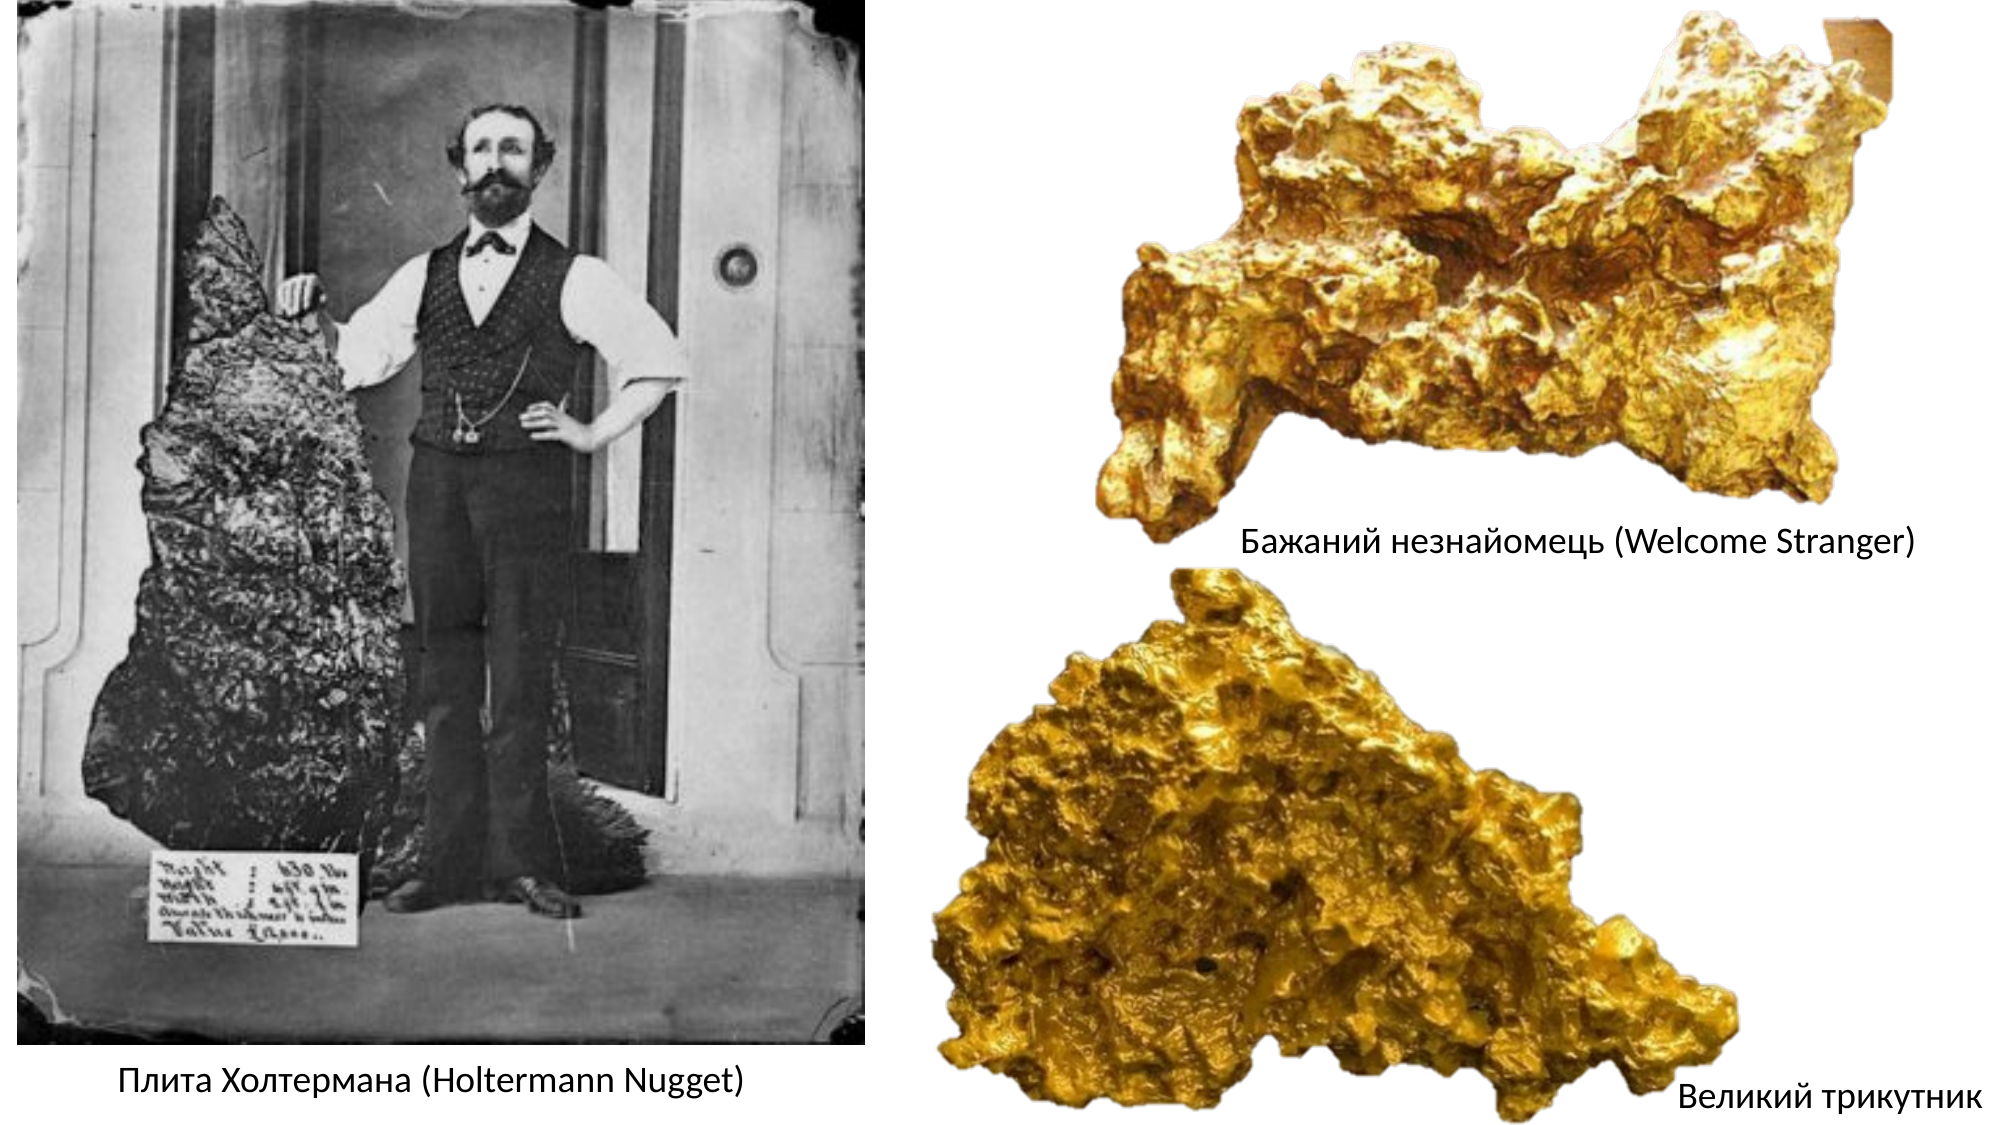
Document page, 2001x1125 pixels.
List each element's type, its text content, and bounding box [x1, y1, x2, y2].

text_box Бажаний незнайомець (Welcome Stranger) [1744, 508, 1932, 568]
picture [924, 10, 1897, 1125]
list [17, 0, 865, 1045]
text_box Великий трикутник [1744, 1063, 1999, 1124]
text_box Плита Холтермана (Holtermann Nugget) [102, 1047, 774, 1108]
